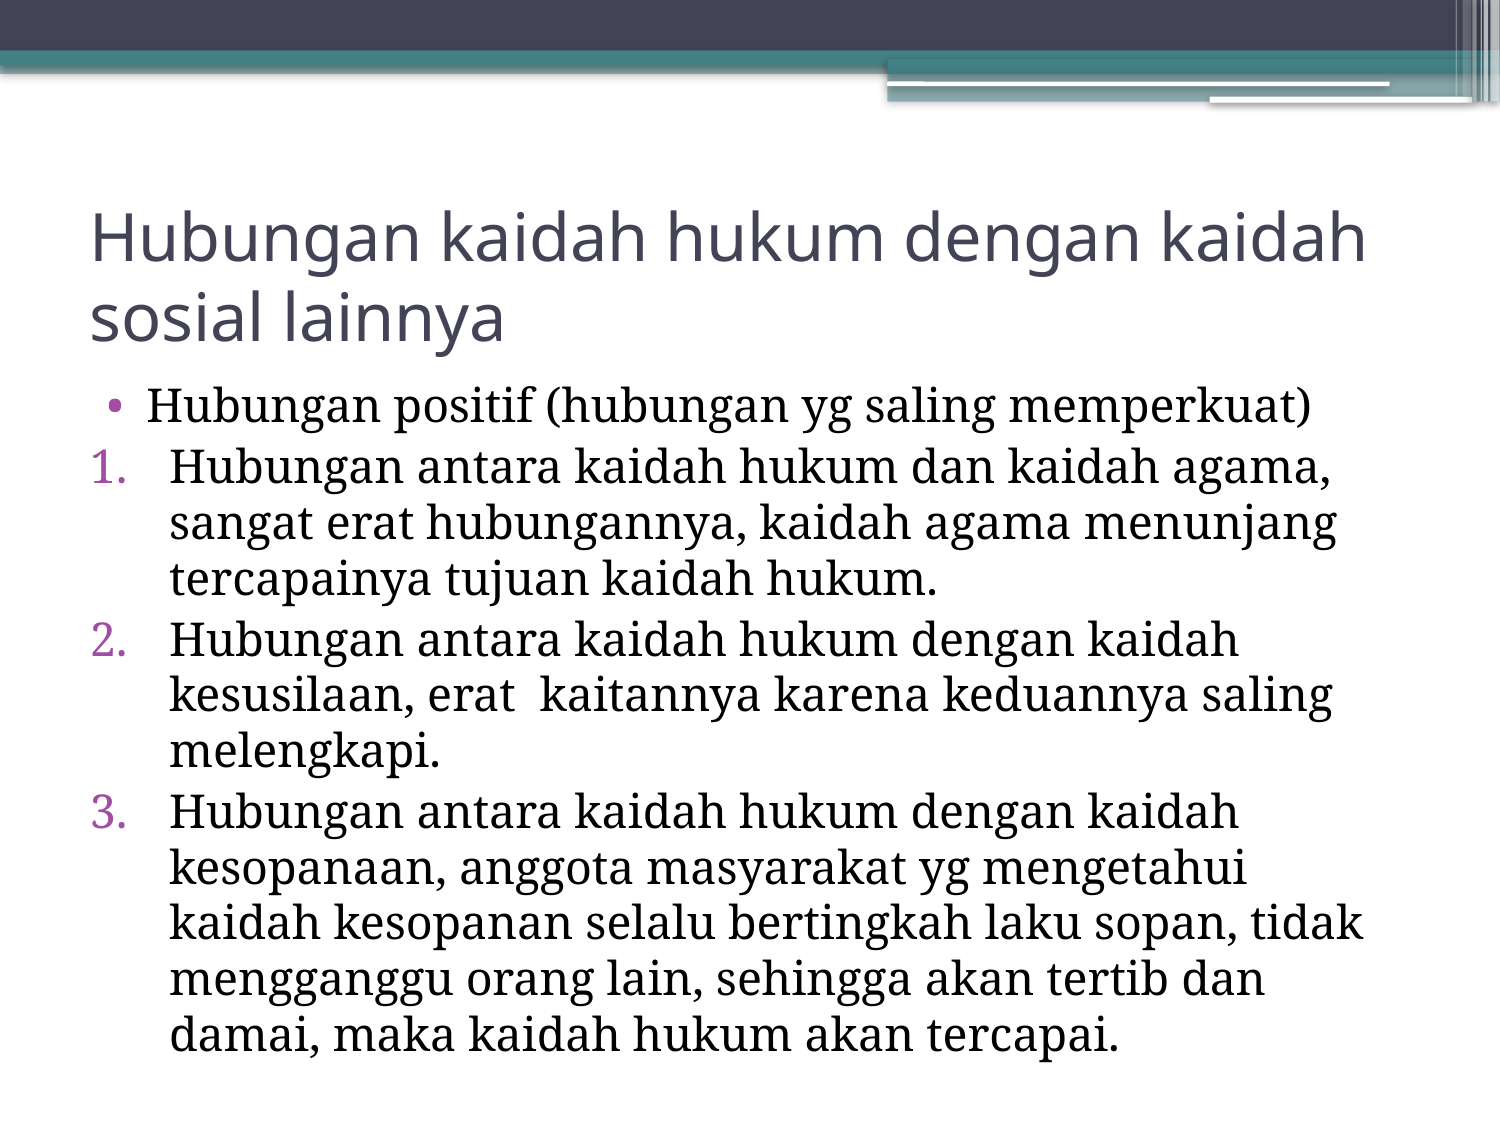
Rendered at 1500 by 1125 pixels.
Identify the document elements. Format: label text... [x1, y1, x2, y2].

list Hubungan positif (hubungan yg saling memperkuat) Hubungan antara kaidah hukum dan kaidah agama, sangat erat hubungannya, kaidah agama menunjang tercapainya tujuan kaidah hukum. Hubungan antara kaidah hukum dengan kaidah kesusilaan, erat kaitannya karena keduannya saling melengkapi. Hubungan antara kaidah hukum dengan kaidah kesopanaan, anggota masyarakat yg mengetahui kaidah kesopanan selalu bertingkah laku sopan, tidak mengganggu orang lain, sehingga akan tertib dan damai, maka kaidah hukum akan tercapai. [75, 368, 1425, 1079]
title Hubungan kaidah hukum dengan kaidah sosial lainnya [75, 187, 1425, 363]
